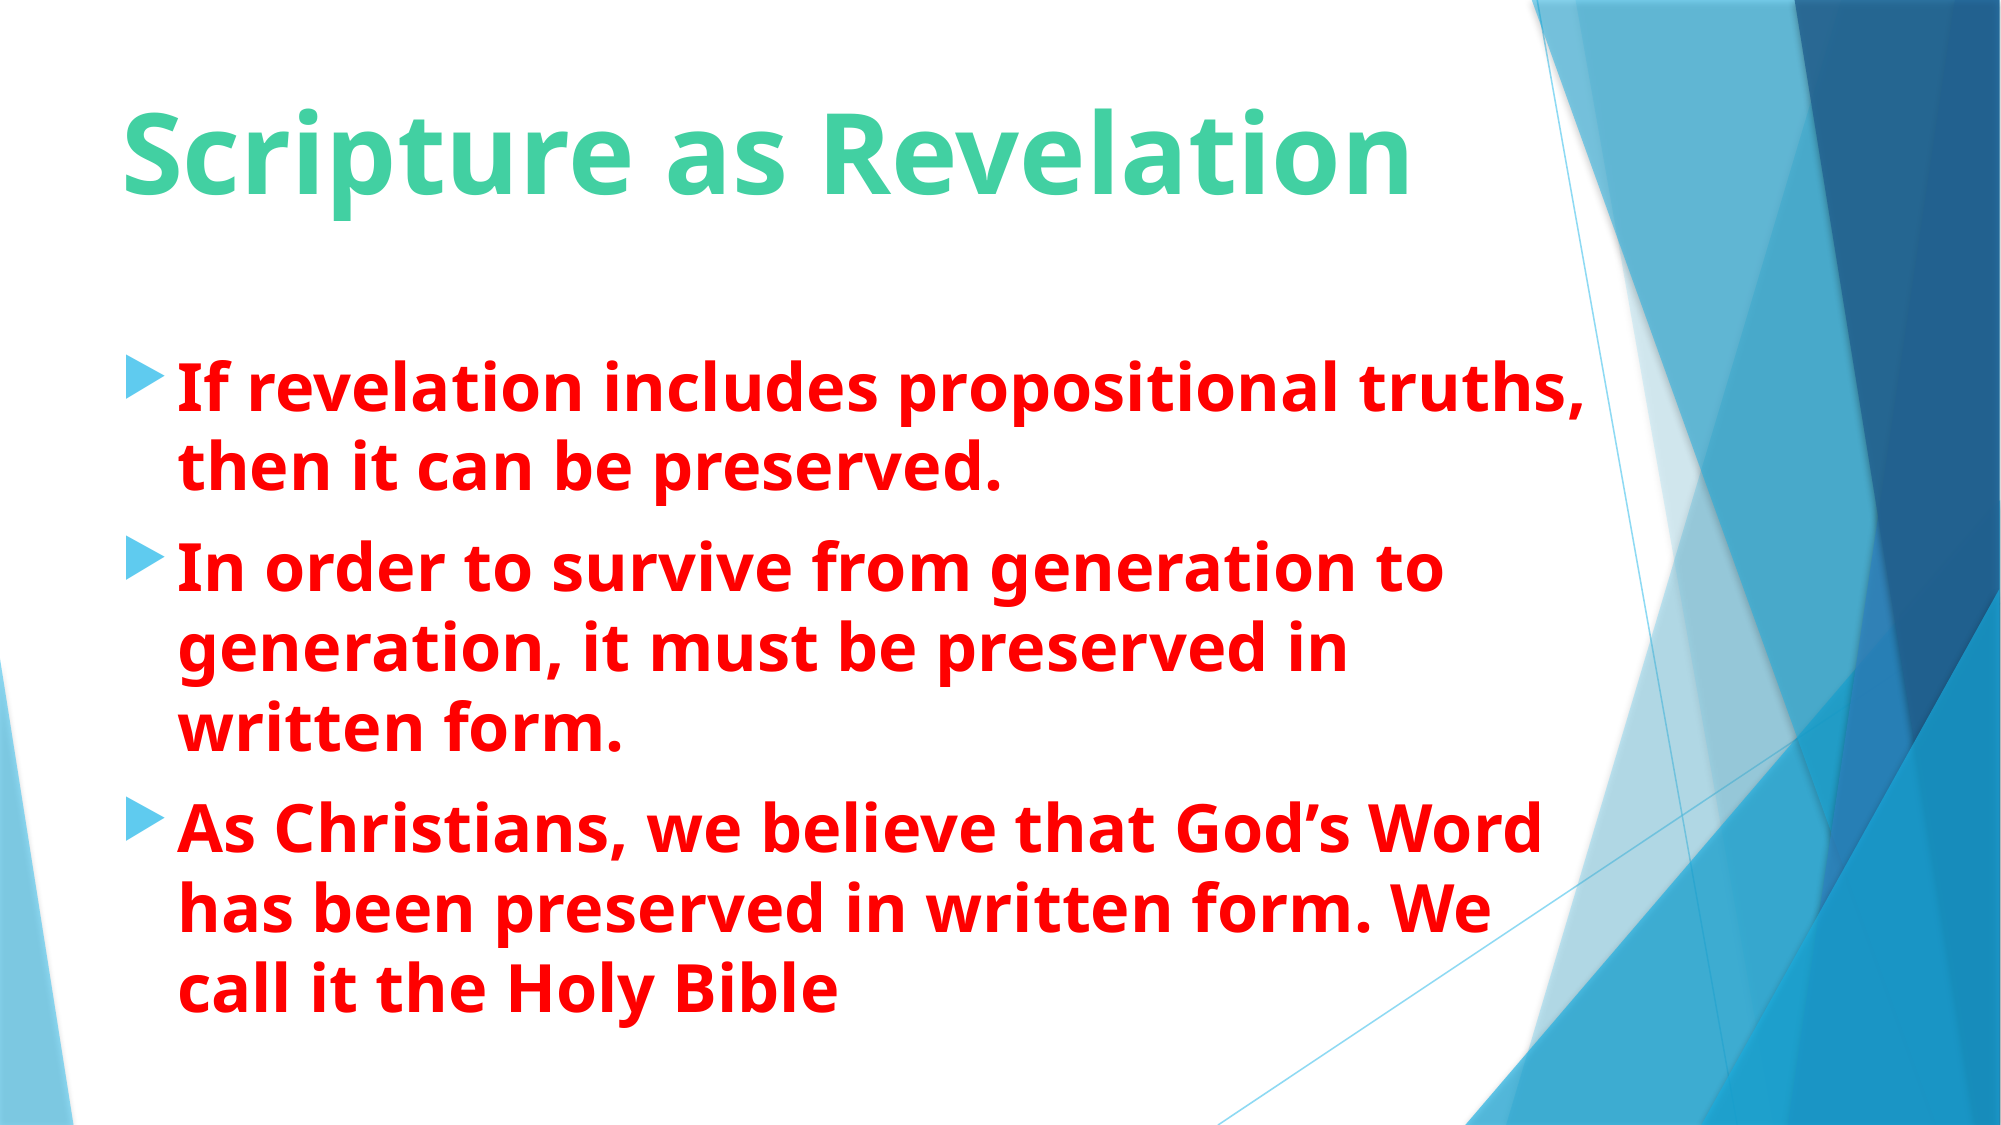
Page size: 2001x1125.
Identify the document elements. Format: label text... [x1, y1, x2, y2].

title Scripture as Revelation [106, 74, 1899, 304]
list If revelation includes propositional truths, then it can be preserved. In order to survive from generation to generation, it must be preserved in written form. As Christians, we believe that God’s Word has been preserved in written form. We call it the Holy Bible [106, 336, 1609, 1087]
